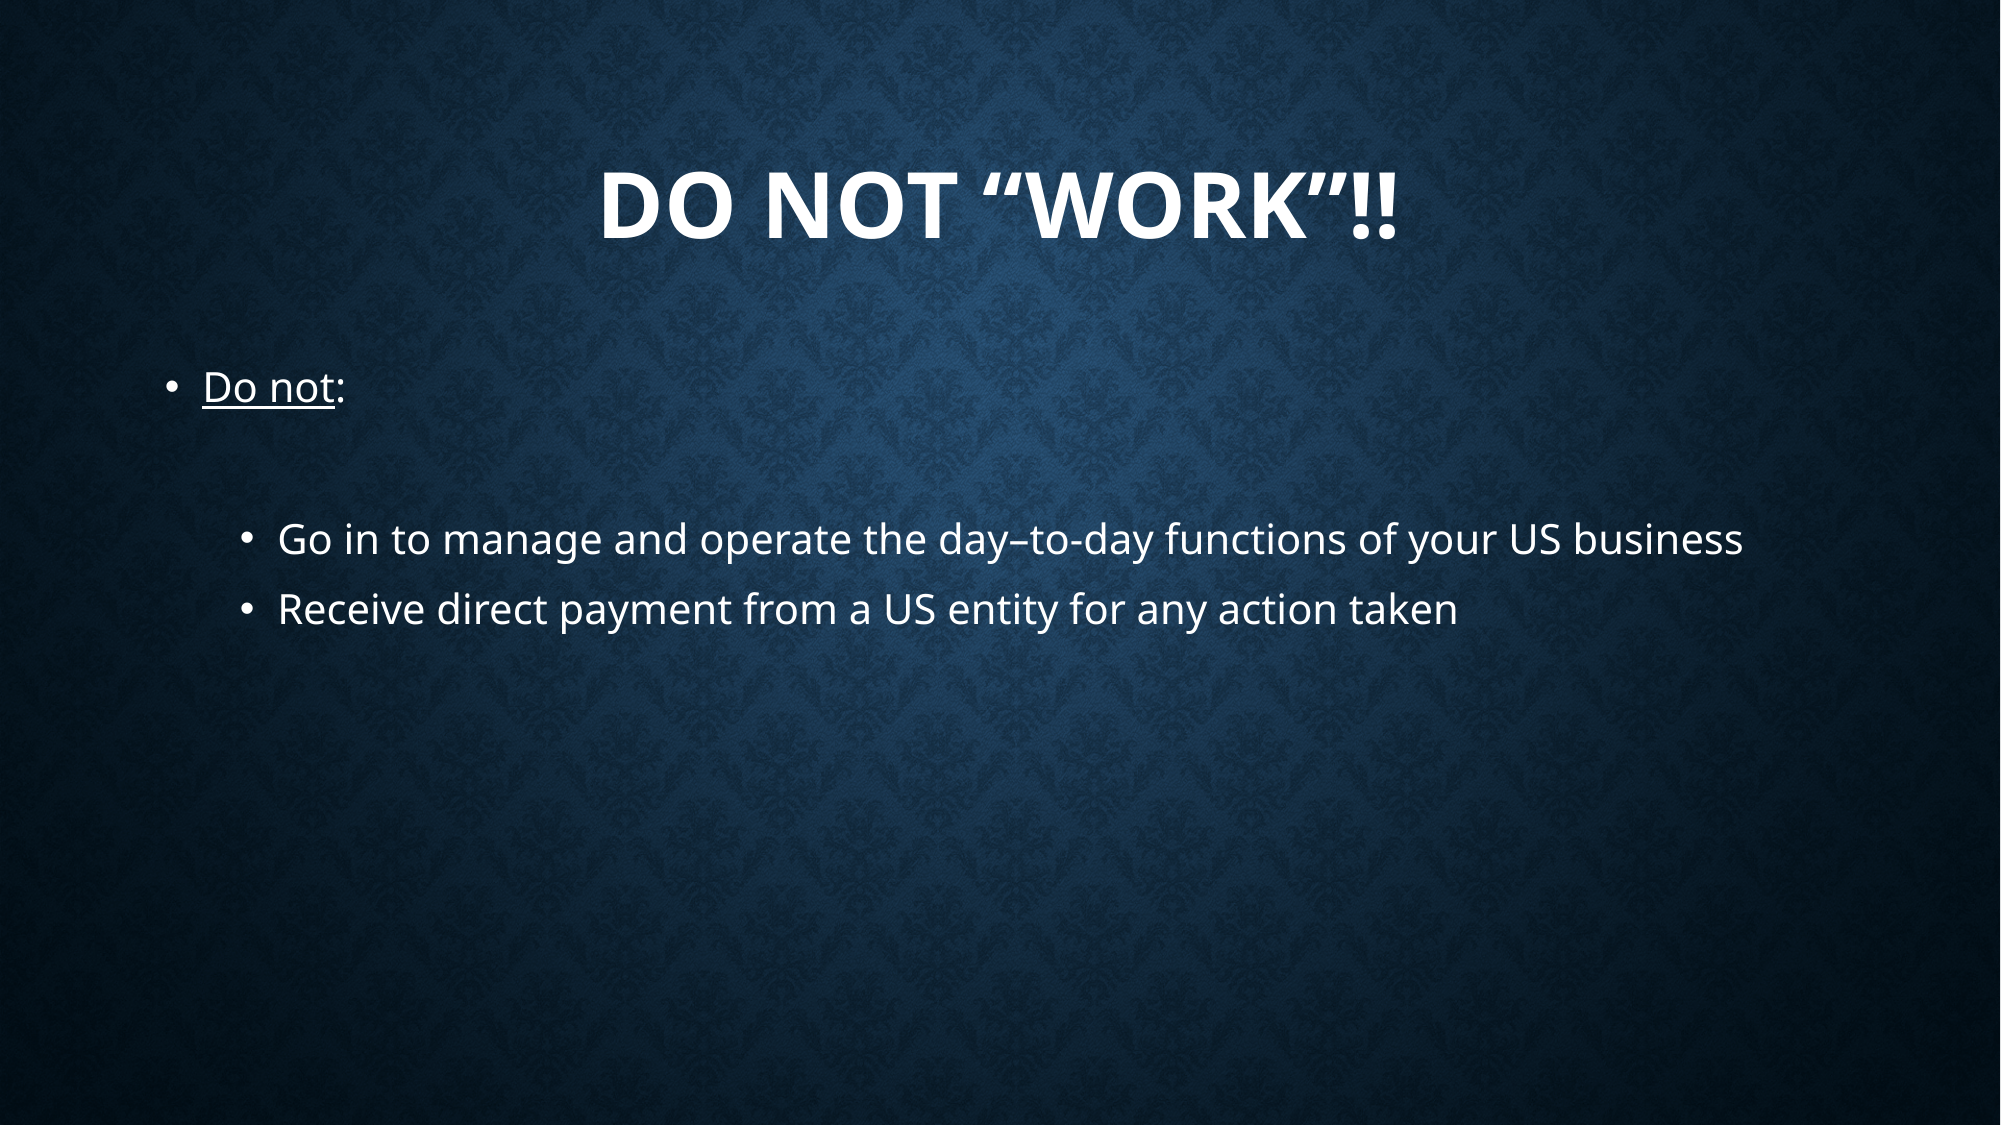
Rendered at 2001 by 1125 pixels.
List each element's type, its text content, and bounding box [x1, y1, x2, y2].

list Do not: Go in to manage and operate the day–to-day functions of your US business Receive direct payment from a US entity for any action taken [149, 343, 1849, 950]
title Do not “work”!! [149, 99, 1849, 318]
